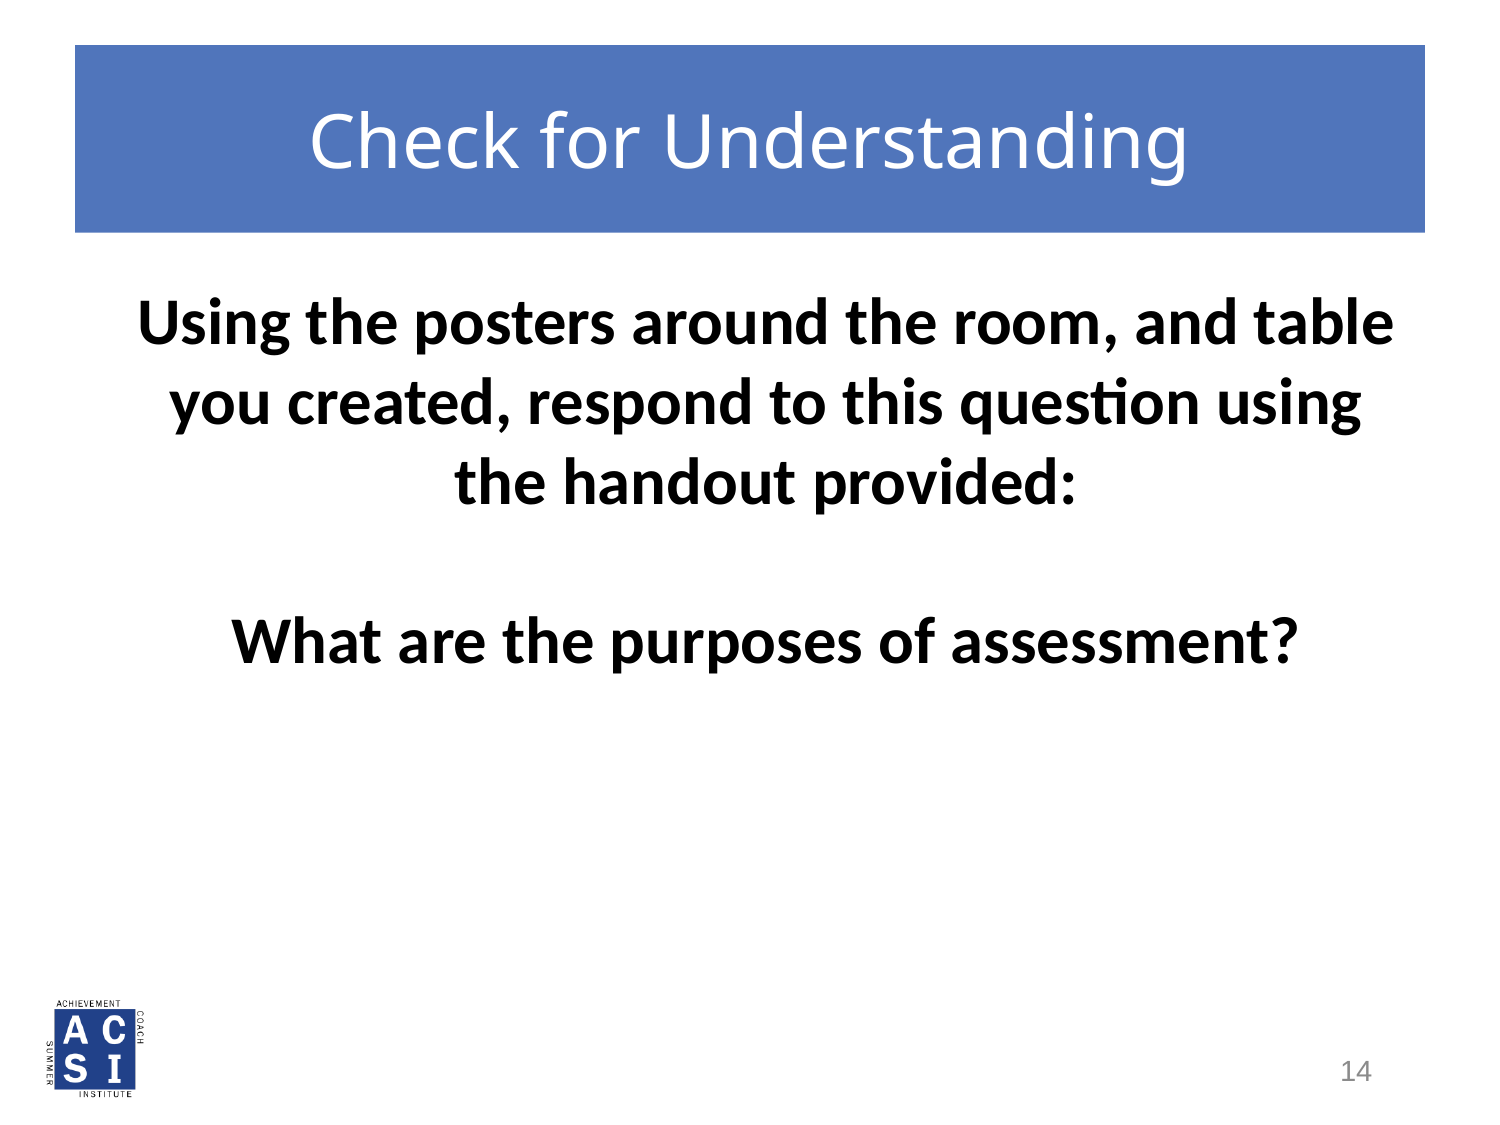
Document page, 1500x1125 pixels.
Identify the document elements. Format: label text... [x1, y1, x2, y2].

picture [37, 990, 151, 1100]
title Check for Understanding [75, 45, 1425, 233]
list Using the posters around the room, and table you created, respond to this question using the handout provided: What are the purposes of assessment? [75, 262, 1425, 1005]
